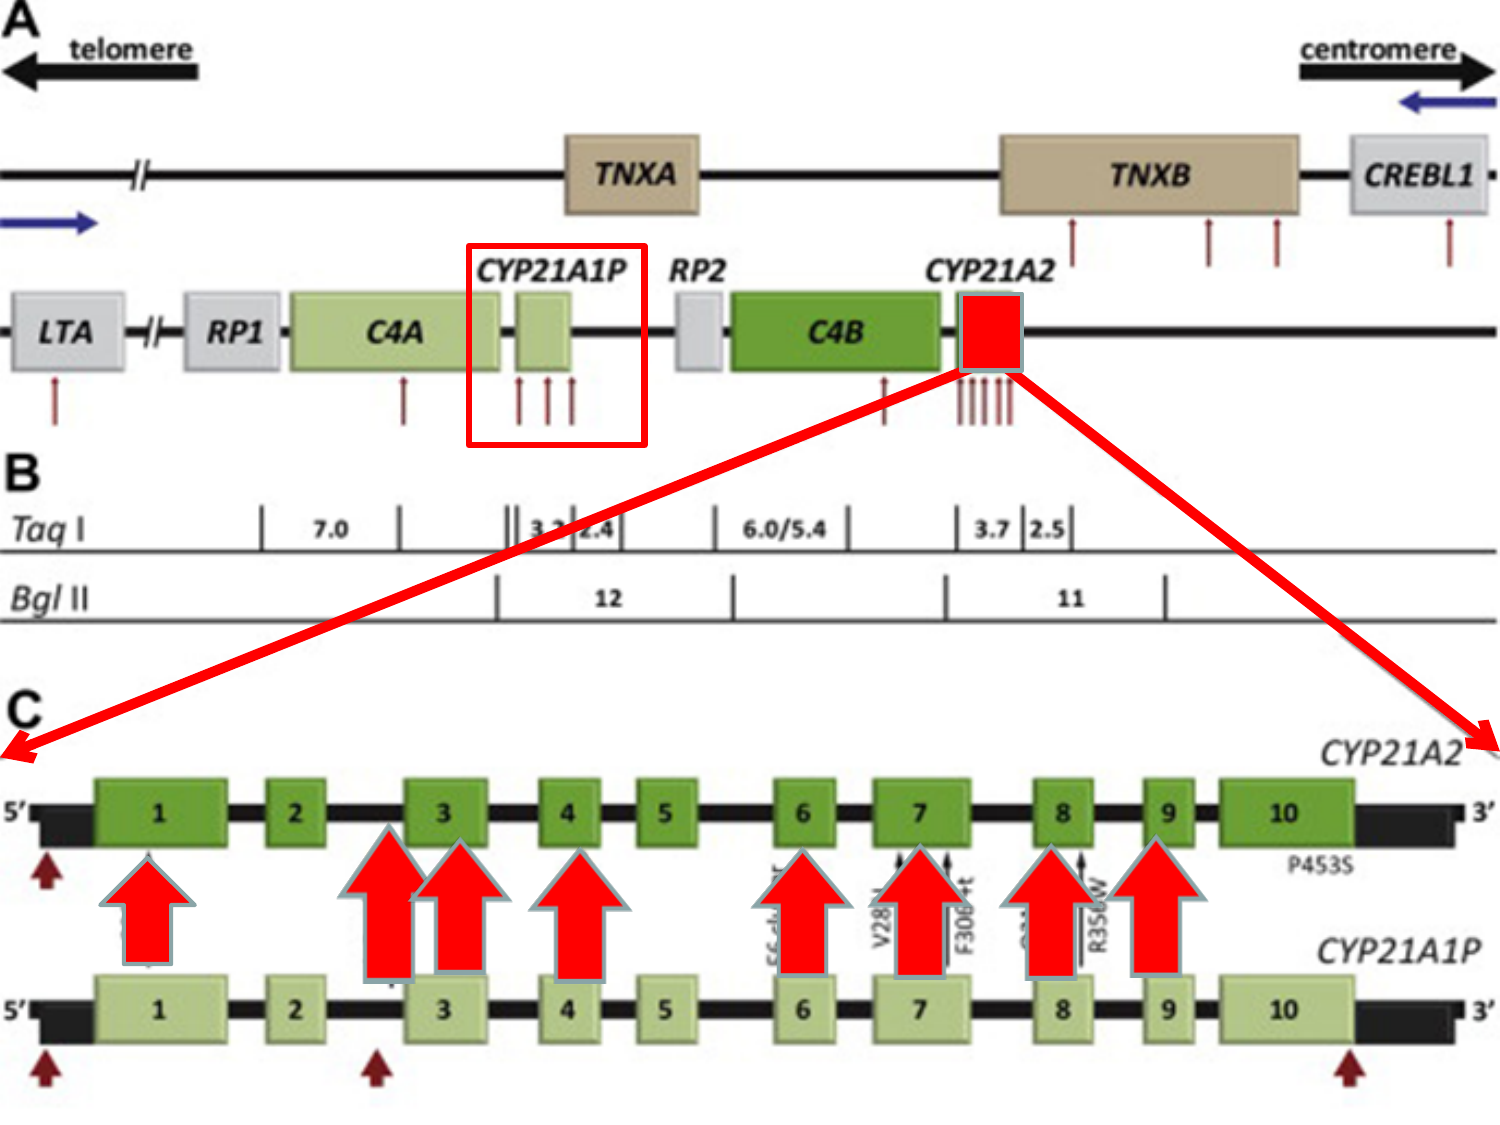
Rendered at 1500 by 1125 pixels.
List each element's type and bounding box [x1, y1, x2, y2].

text_box [998, 361, 1500, 752]
text_box [0, 367, 973, 758]
picture [0, 0, 1500, 1125]
